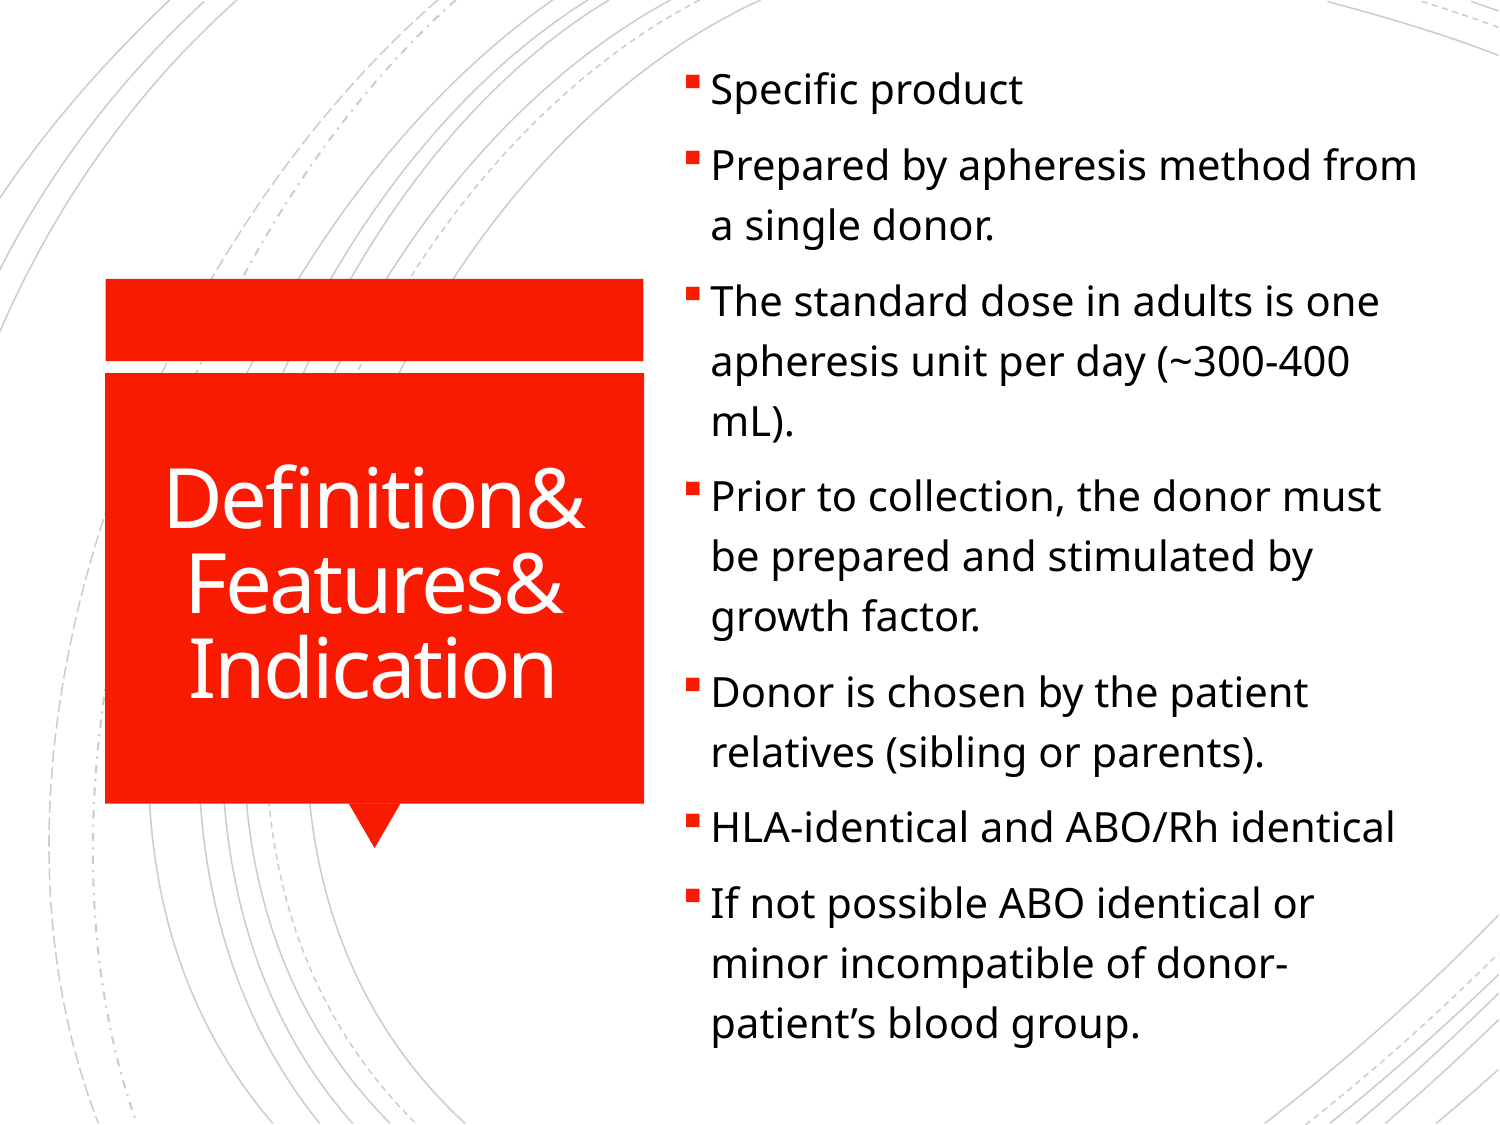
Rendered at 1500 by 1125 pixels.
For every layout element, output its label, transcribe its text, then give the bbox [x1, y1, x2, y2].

title Definition& Features& Indication [118, 385, 630, 790]
list Specific product Prepared by apheresis method from a single donor. The standard dose in adults is one apheresis unit per day (~300-400 mL). Prior to collection, the donor must be prepared and stimulated by growth factor. Donor is chosen by the patient relatives (sibling or parents). HLA-identical and ABO/Rh identical If not possible ABO identical or minor incompatible of donor-patient’s blood group. [667, 101, 1447, 999]
